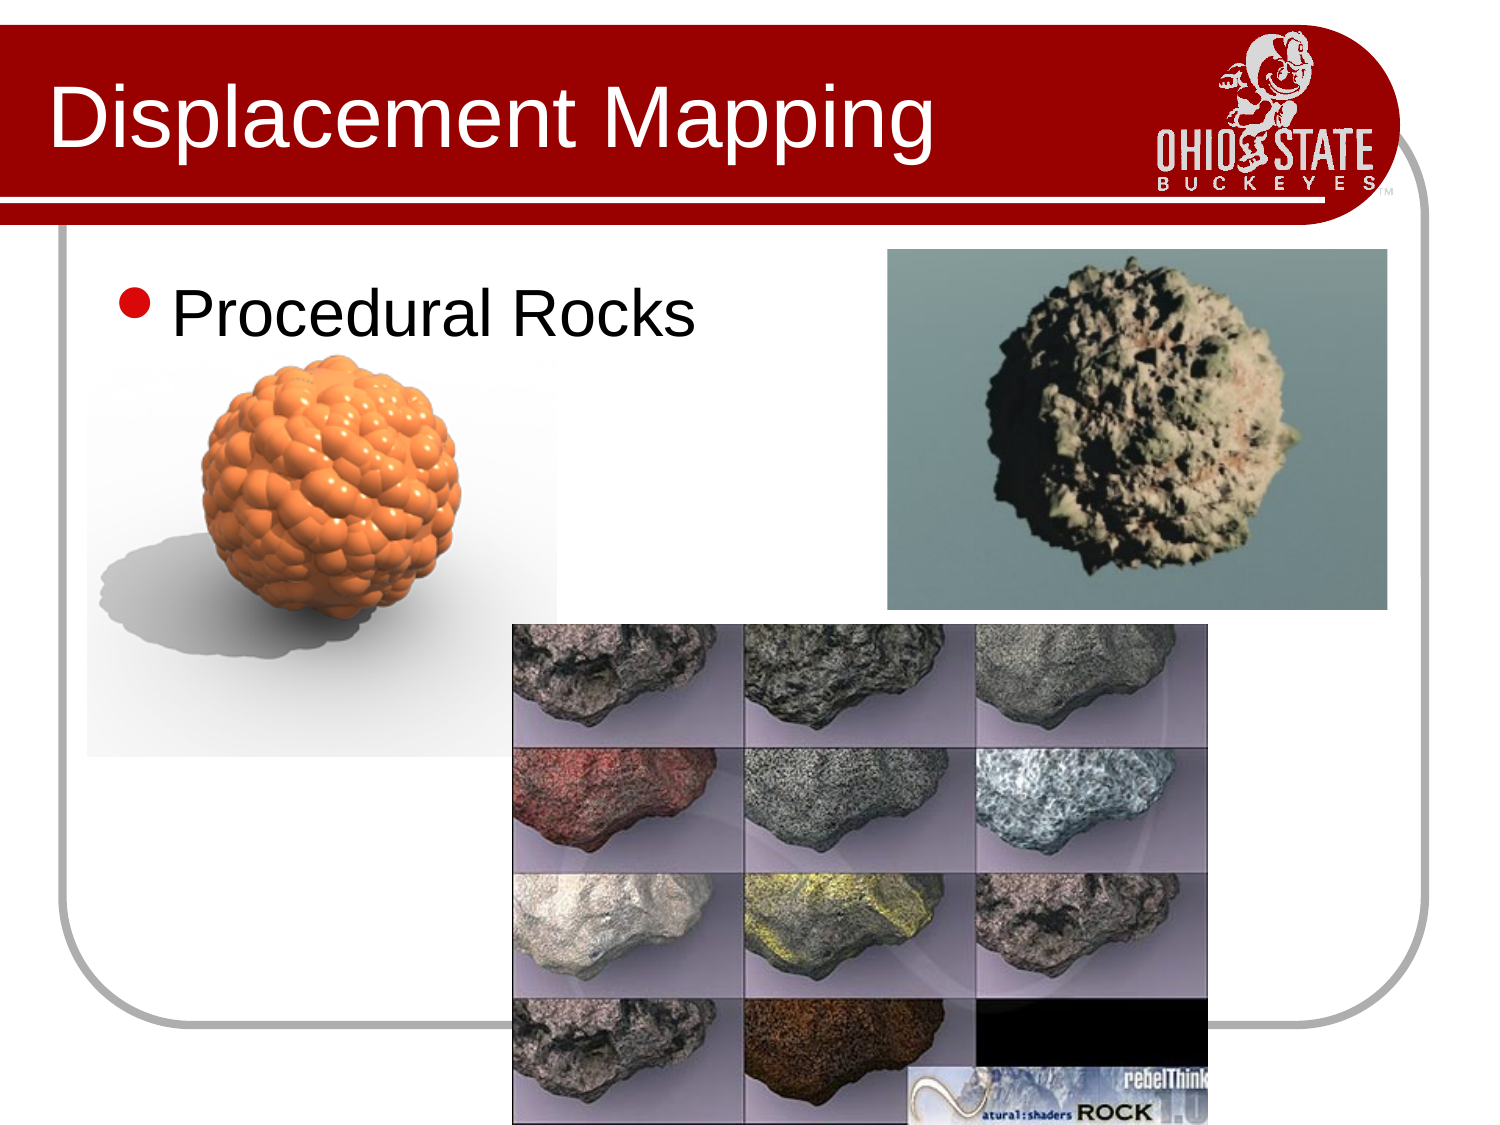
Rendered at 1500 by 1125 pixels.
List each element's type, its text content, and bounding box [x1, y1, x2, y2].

picture [887, 249, 1388, 611]
picture [87, 287, 1208, 1125]
list Procedural Rocks [99, 262, 1401, 988]
title Displacement Mapping [31, 37, 1201, 188]
